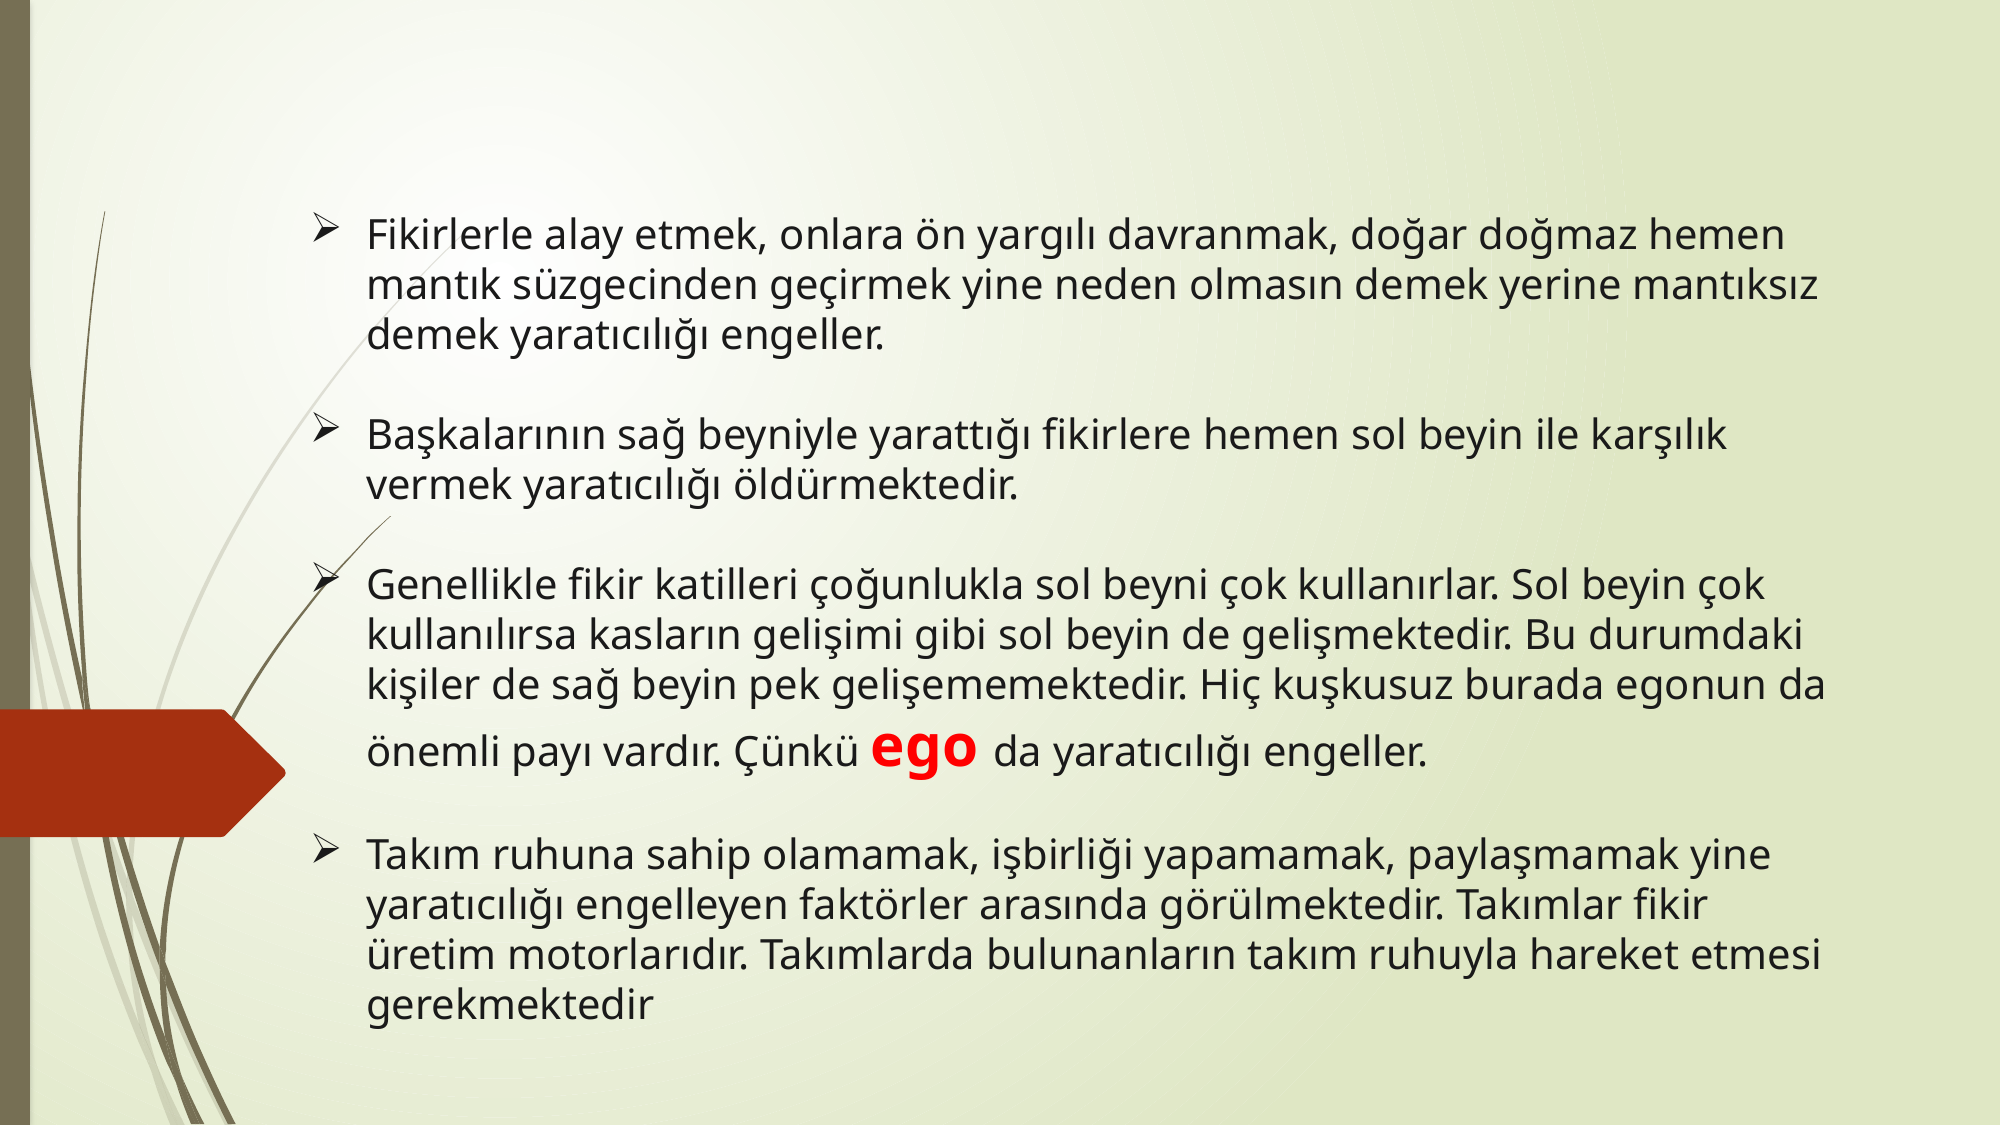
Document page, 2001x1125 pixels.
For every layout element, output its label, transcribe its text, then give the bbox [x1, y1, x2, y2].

text_box Fikirlerle alay etmek, onlara ön yargılı davranmak, doğar doğmaz hemen mantık süzgecinden geçirmek yine neden olmasın demek yerine mantıksız demek yaratıcılığı engeller. Başkalarının sağ beyniyle yarattığı fikirlere hemen sol beyin ile karşılık vermek yaratıcılığı öldürmektedir. Genellikle fikir katilleri çoğunlukla sol beyni çok kullanırlar. Sol beyin çok kullanılırsa kasların gelişimi gibi sol beyin de gelişmektedir. Bu durumdaki kişiler de sağ beyin pek gelişememektedir. Hiç kuşkusuz burada egonun da önemli payı vardır. Çünkü ego da yaratıcılığı engeller. Takım ruhuna sahip olamamak, işbirliği yapamamak, paylaşmamak yine yaratıcılığı engelleyen faktörler arasında görülmektedir. Takımlar fikir üretim motorlarıdır. Takımlarda bulunanların takım ruhuyla hareket etmesi gerekmektedir [295, 200, 1853, 1036]
